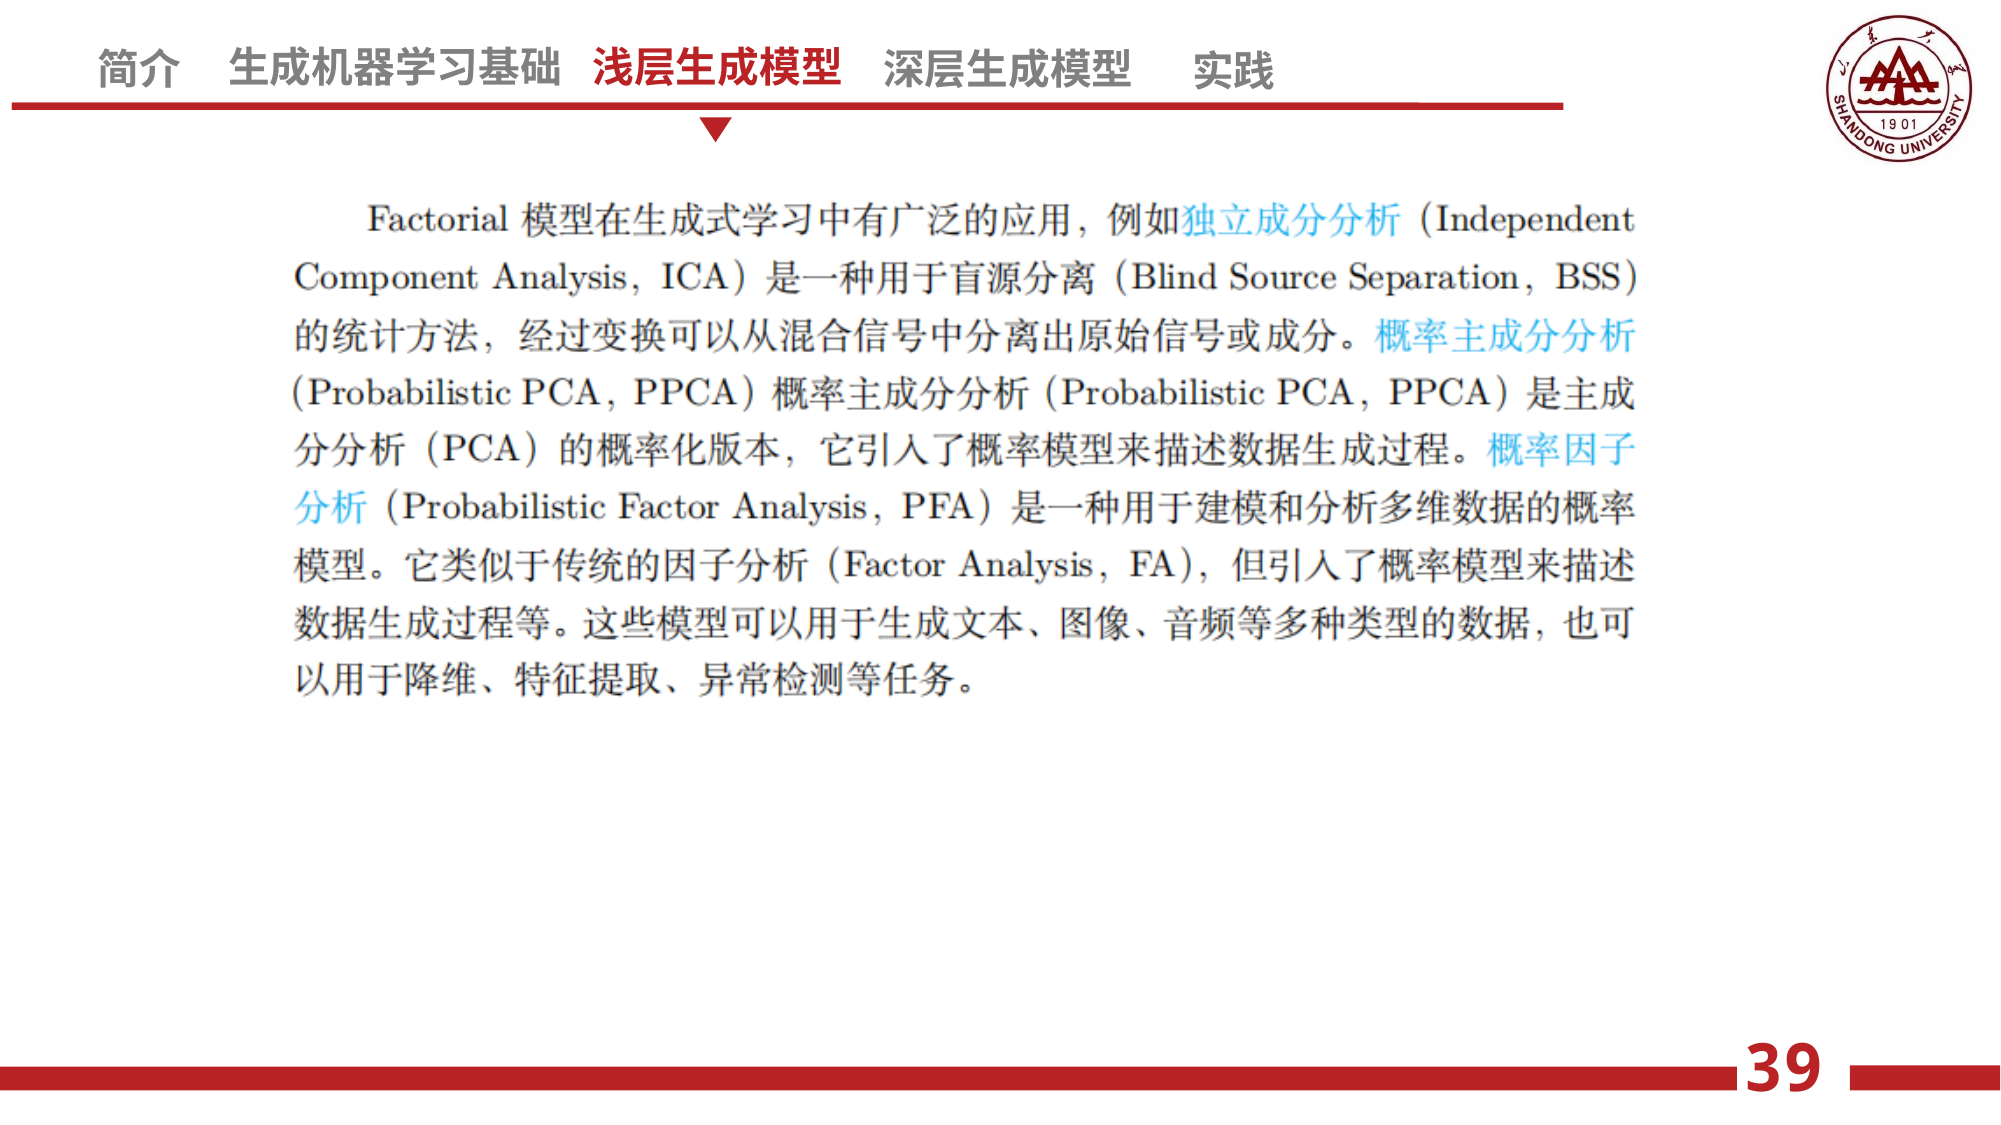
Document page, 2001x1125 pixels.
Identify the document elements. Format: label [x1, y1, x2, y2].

picture [278, 196, 1665, 716]
picture [1820, 9, 1977, 167]
